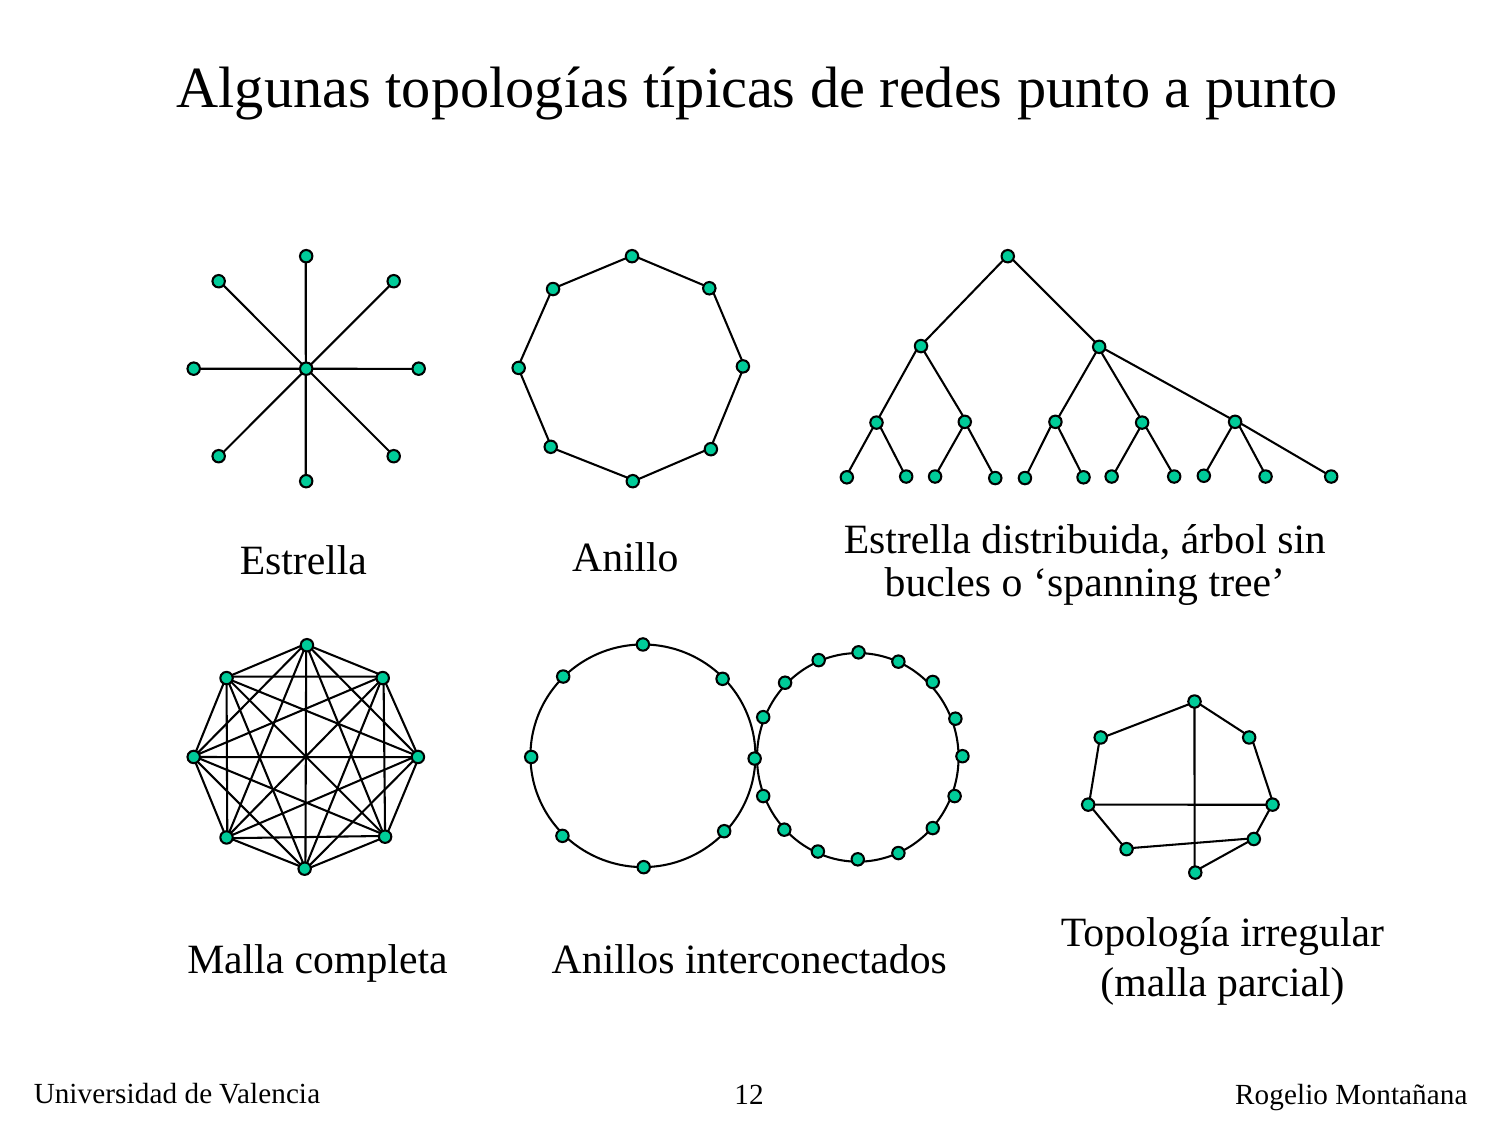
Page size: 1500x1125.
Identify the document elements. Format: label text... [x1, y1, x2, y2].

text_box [840, 249, 1338, 485]
text_box Estrella distribuida, árbol sin bucles o ‘spanning tree’ [828, 512, 1342, 613]
text_box Topología irregular (malla parcial) [1045, 897, 1400, 1013]
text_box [524, 637, 969, 874]
text_box Anillos interconectados [536, 924, 963, 990]
text_box Malla completa [172, 924, 463, 990]
slide_number 12 [619, 1067, 780, 1116]
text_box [187, 249, 426, 488]
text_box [187, 638, 425, 876]
text_box Anillo [557, 522, 694, 588]
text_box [512, 249, 750, 488]
text_box Algunas topologías típicas de redes punto a punto [161, 41, 1354, 127]
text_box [1081, 695, 1280, 880]
text_box Estrella [225, 525, 382, 590]
